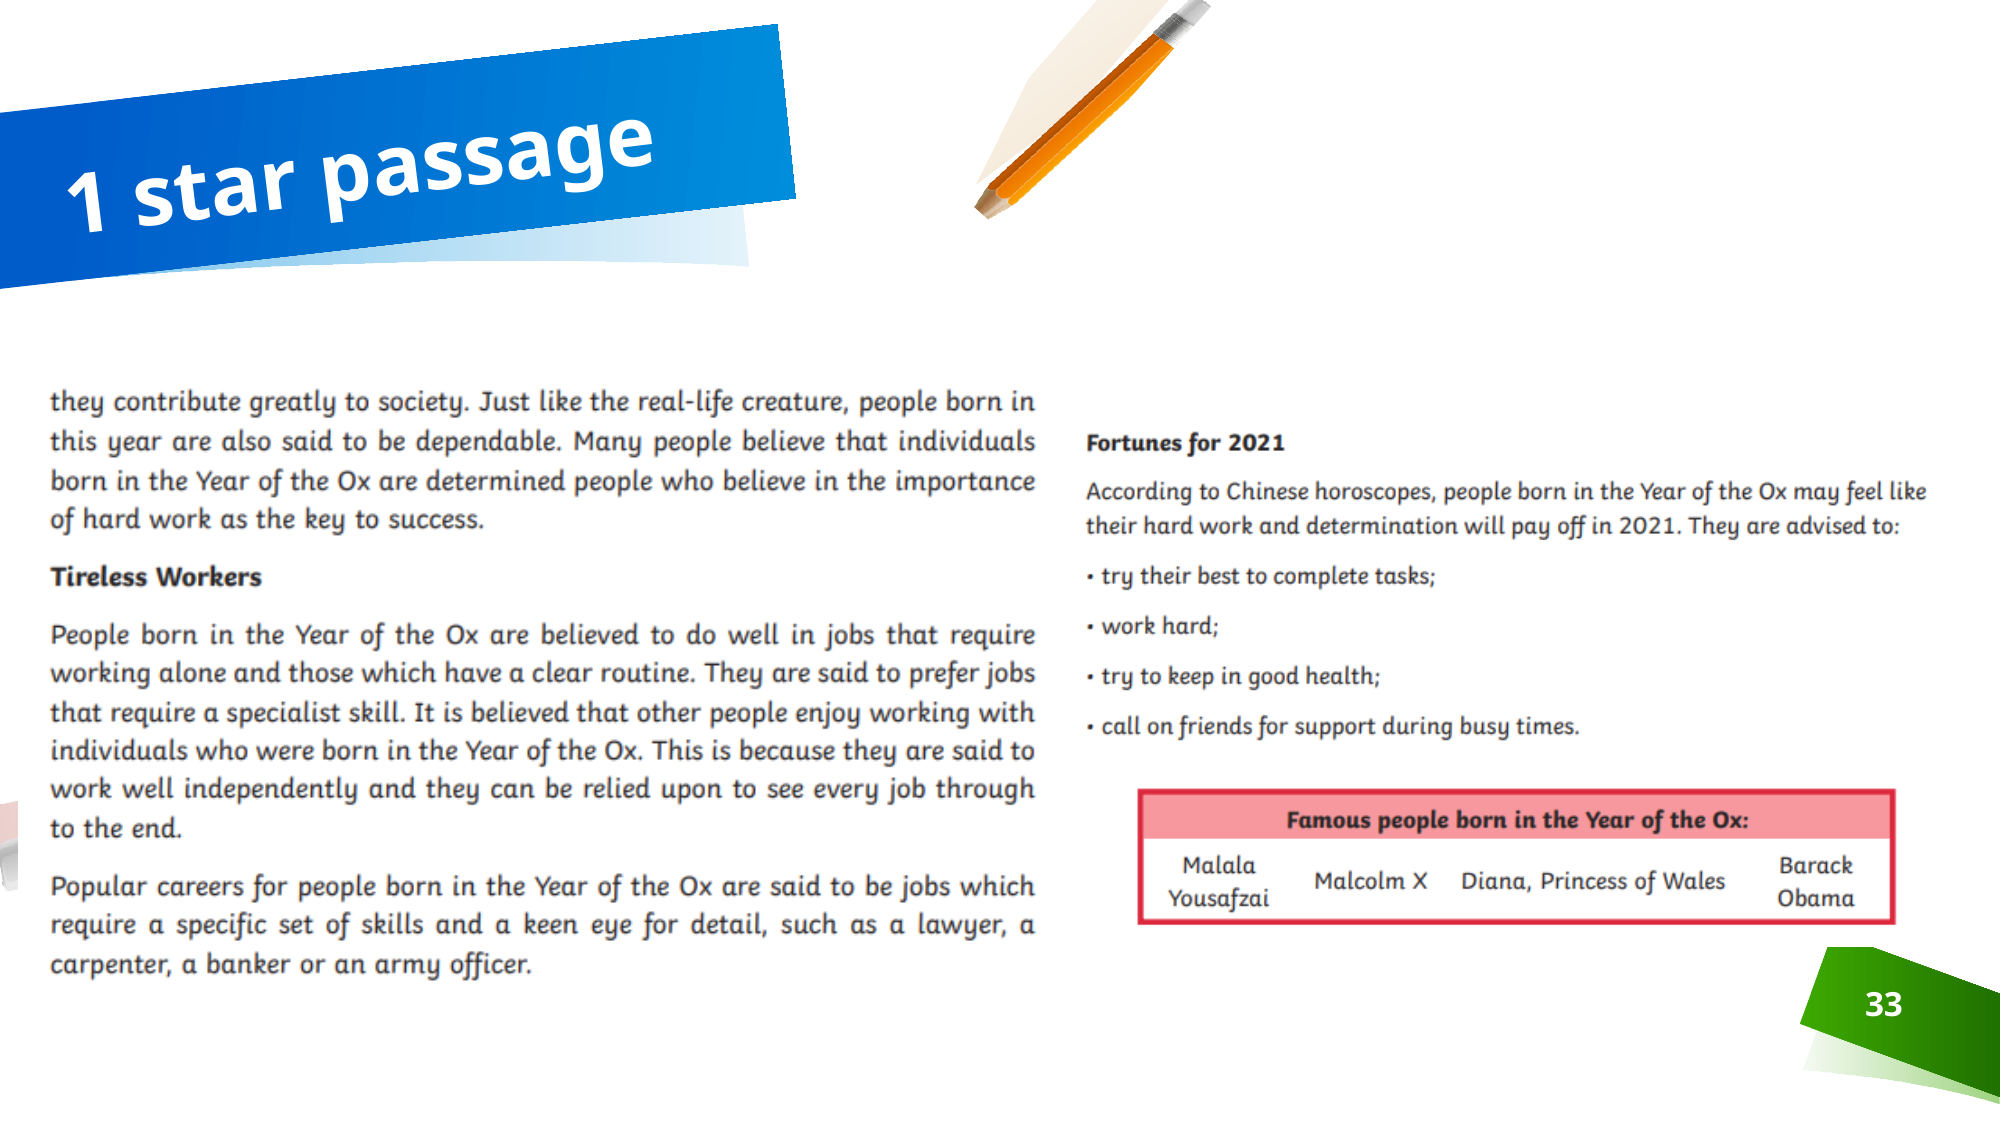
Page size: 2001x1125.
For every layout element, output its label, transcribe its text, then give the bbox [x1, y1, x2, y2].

picture [956, 0, 1217, 237]
picture [0, 371, 1937, 1006]
slide_number 33 [1831, 975, 1937, 1036]
title 1 star passage [36, 15, 779, 319]
